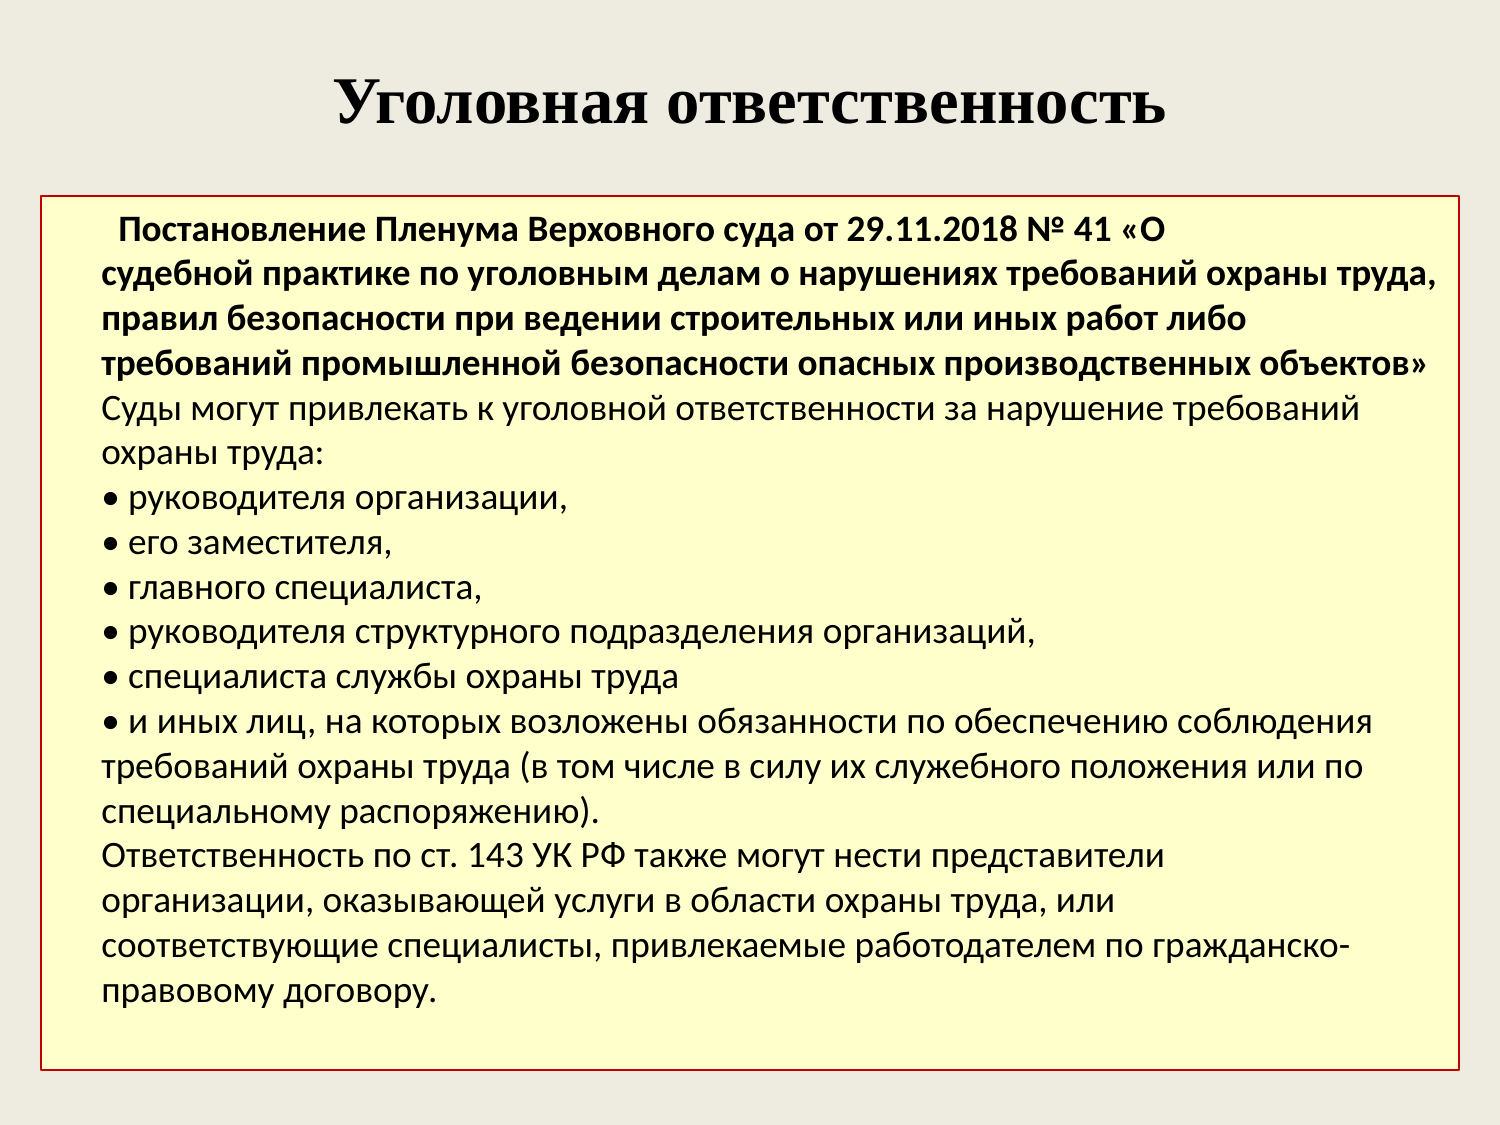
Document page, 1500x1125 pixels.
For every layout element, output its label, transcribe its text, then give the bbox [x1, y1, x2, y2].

list Постановление Пленума Верховного суда от 29.11.2018 № 41 «О судебной практике по уголовным делам о нарушениях требований охраны труда, правил безопасности при ведении строительных или иных работ либо требований промышленной безопасности опасных производственных объектов» Суды могут привлекать к уголовной ответственности за нарушение требований охраны труда: • руководителя организации, • его заместителя, • главного специалиста, • руководителя структурного подразделения организаций, • специалиста службы охраны труда • и иных лиц, на которых возложены обязанности по обеспечению соблюдения требований охраны труда (в том числе в силу их служебного положения или по специальному распоряжению). Ответственность по ст. 143 УК РФ также могут нести представители организации, оказывающей услуги в области охраны труда, или соответствующие специалисты, привлекаемые работодателем по гражданско-правовому договору. [41, 196, 1459, 1071]
title Уголовная ответственность [75, 45, 1425, 149]
